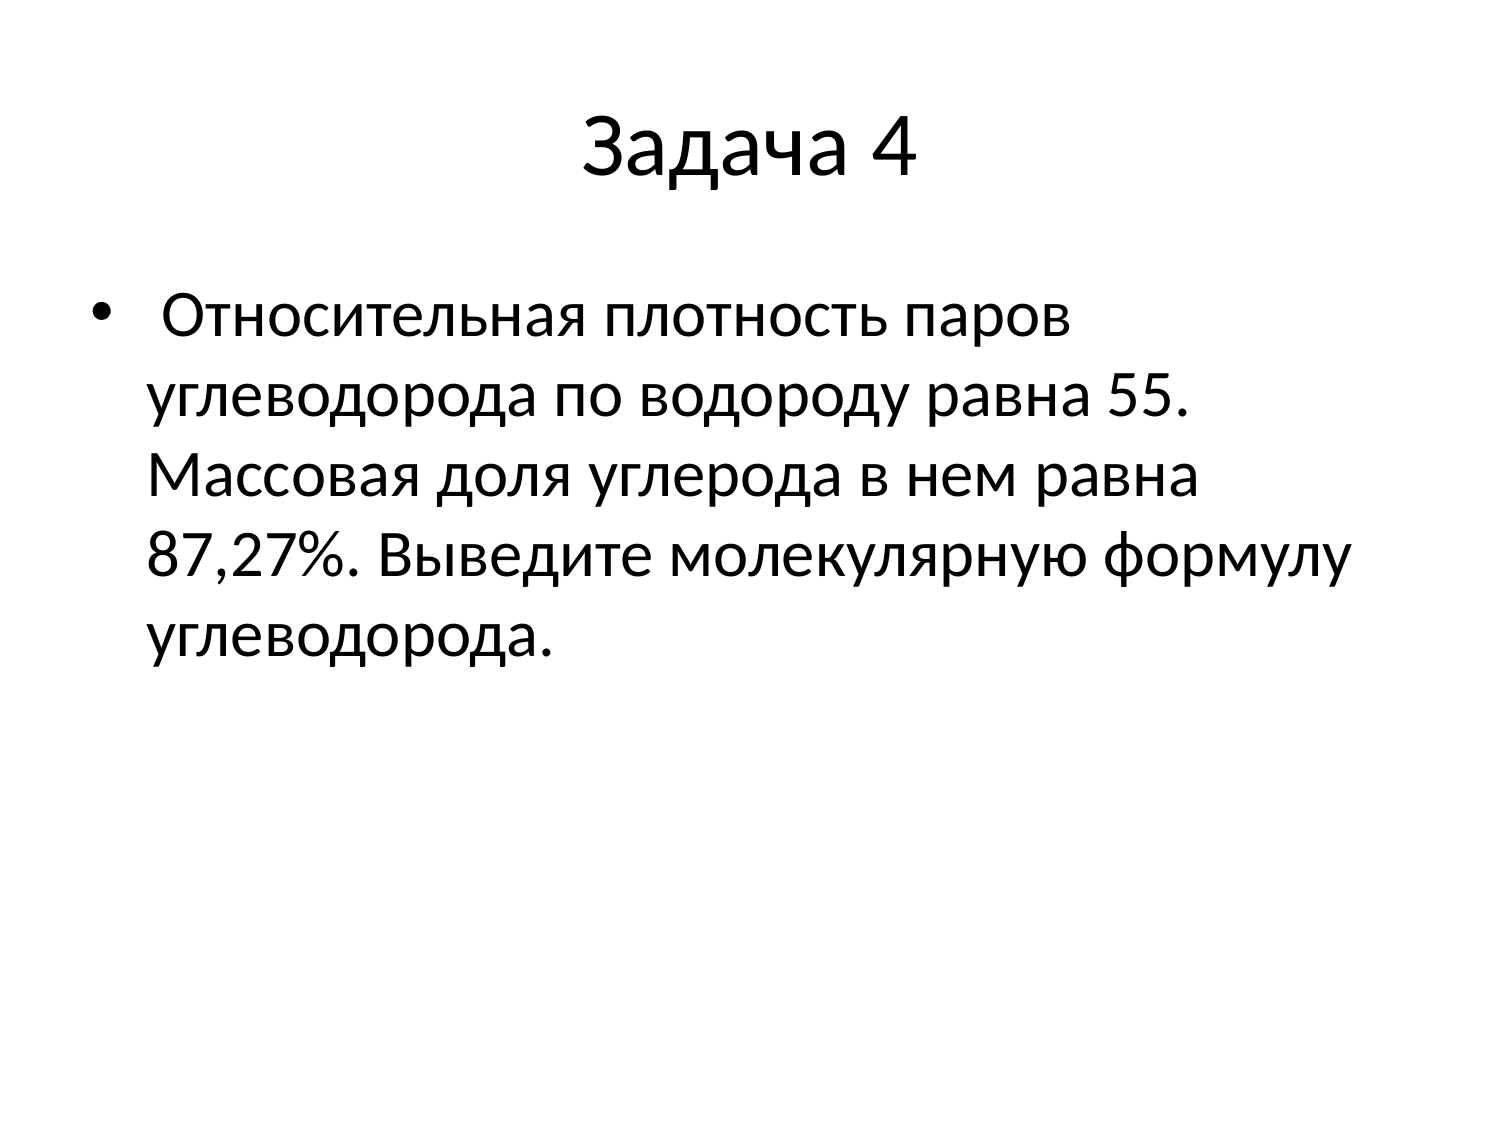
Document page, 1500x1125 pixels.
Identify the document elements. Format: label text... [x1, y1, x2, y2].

title Задача 4 [75, 45, 1425, 233]
list Относительная плотность паров углеводорода по водороду равна 55. Массовая доля углерода в нем равна 87,27%. Выведите молекулярную формулу углеводорода. [75, 262, 1425, 1005]
